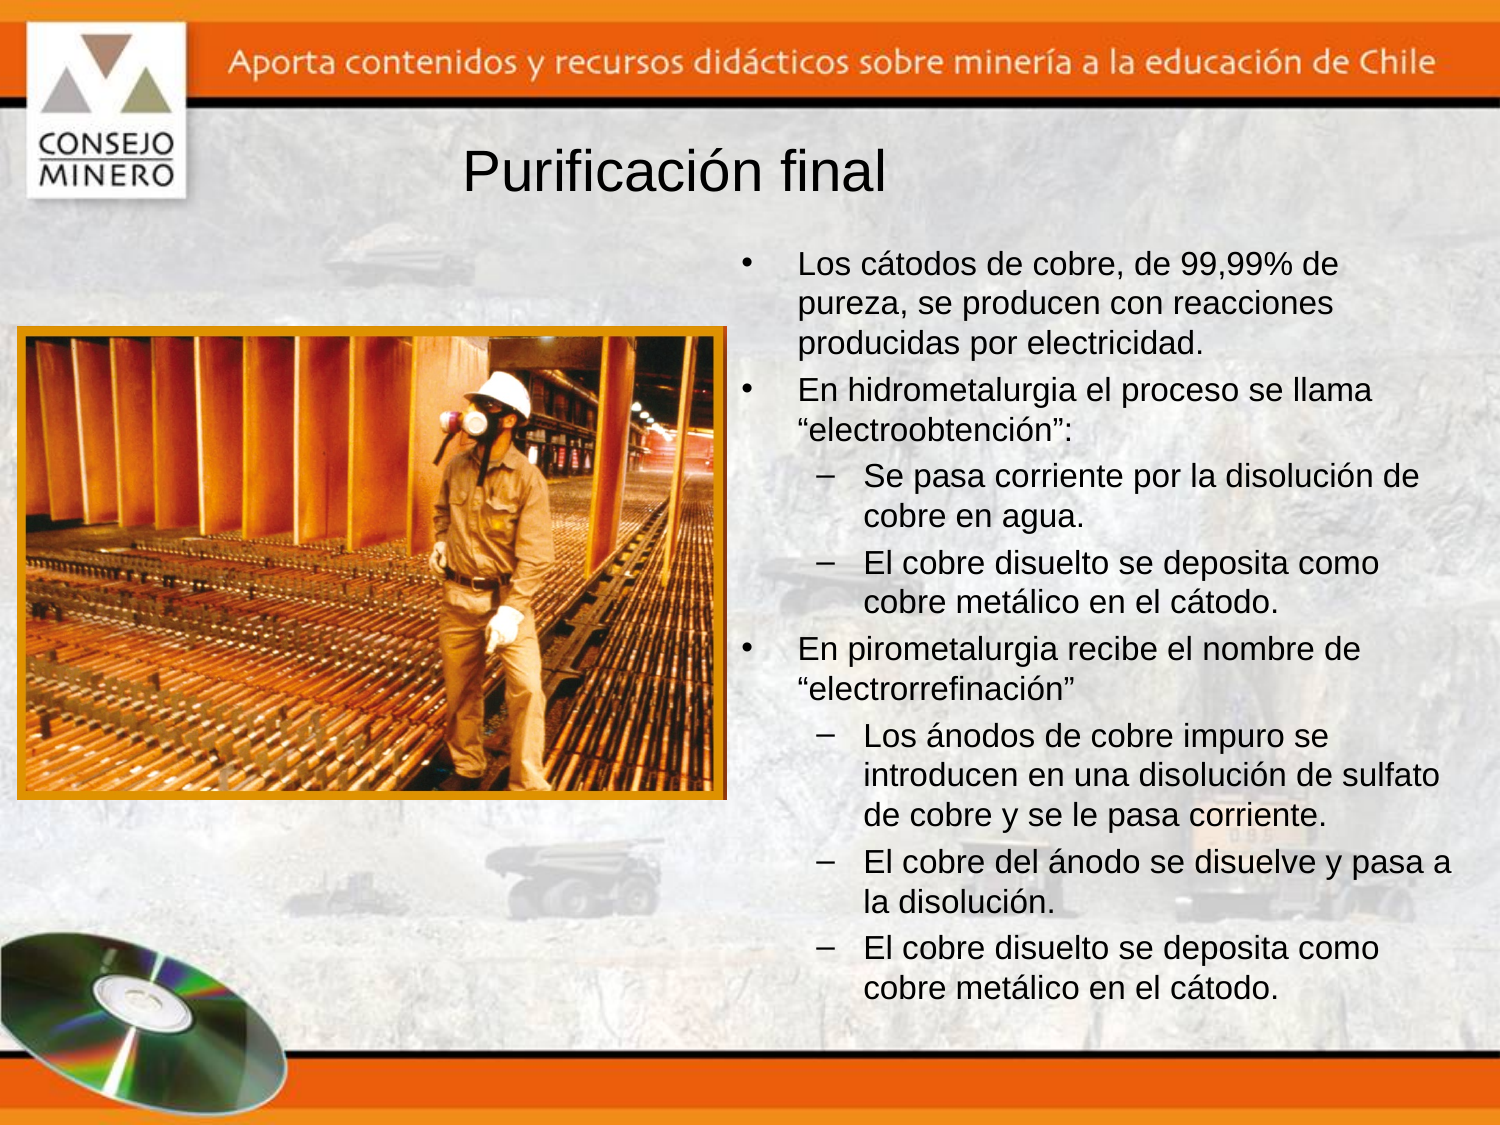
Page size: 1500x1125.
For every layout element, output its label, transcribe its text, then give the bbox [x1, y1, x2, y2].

picture [0, 0, 1500, 1125]
title Purificación final [0, 105, 1350, 231]
list Los cátodos de cobre, de 99,99% de pureza, se producen con reacciones producidas por electricidad. En hidrometalurgia el proceso se llama “electroobtención”: Se pasa corriente por la disolución de cobre en agua. El cobre disuelto se deposita como cobre metálico en el cátodo. En pirometalurgia recibe el nombre de “electrorrefinación” Los ánodos de cobre impuro se introducen en una disolución de sulfato de cobre y se le pasa corriente. El cobre del ánodo se disuelve y pasa a la disolución. El cobre disuelto se deposita como cobre metálico en el cátodo. [726, 234, 1473, 1067]
